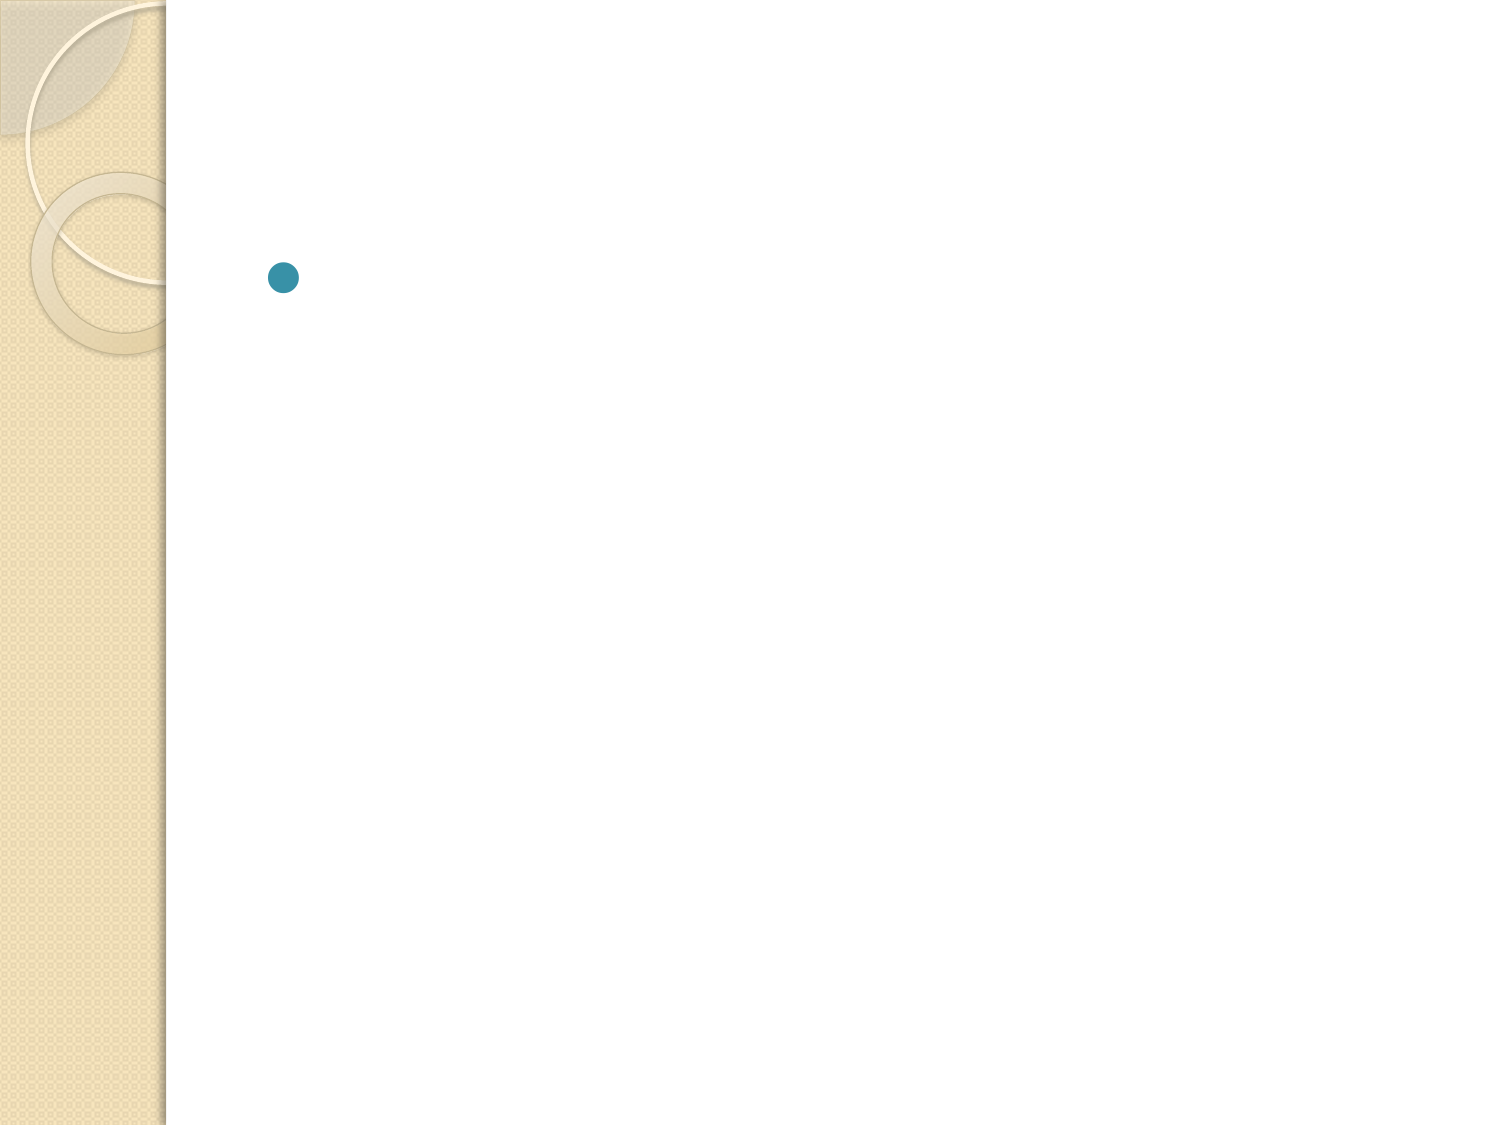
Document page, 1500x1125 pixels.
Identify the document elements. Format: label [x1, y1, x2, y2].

list [235, 237, 1466, 1025]
